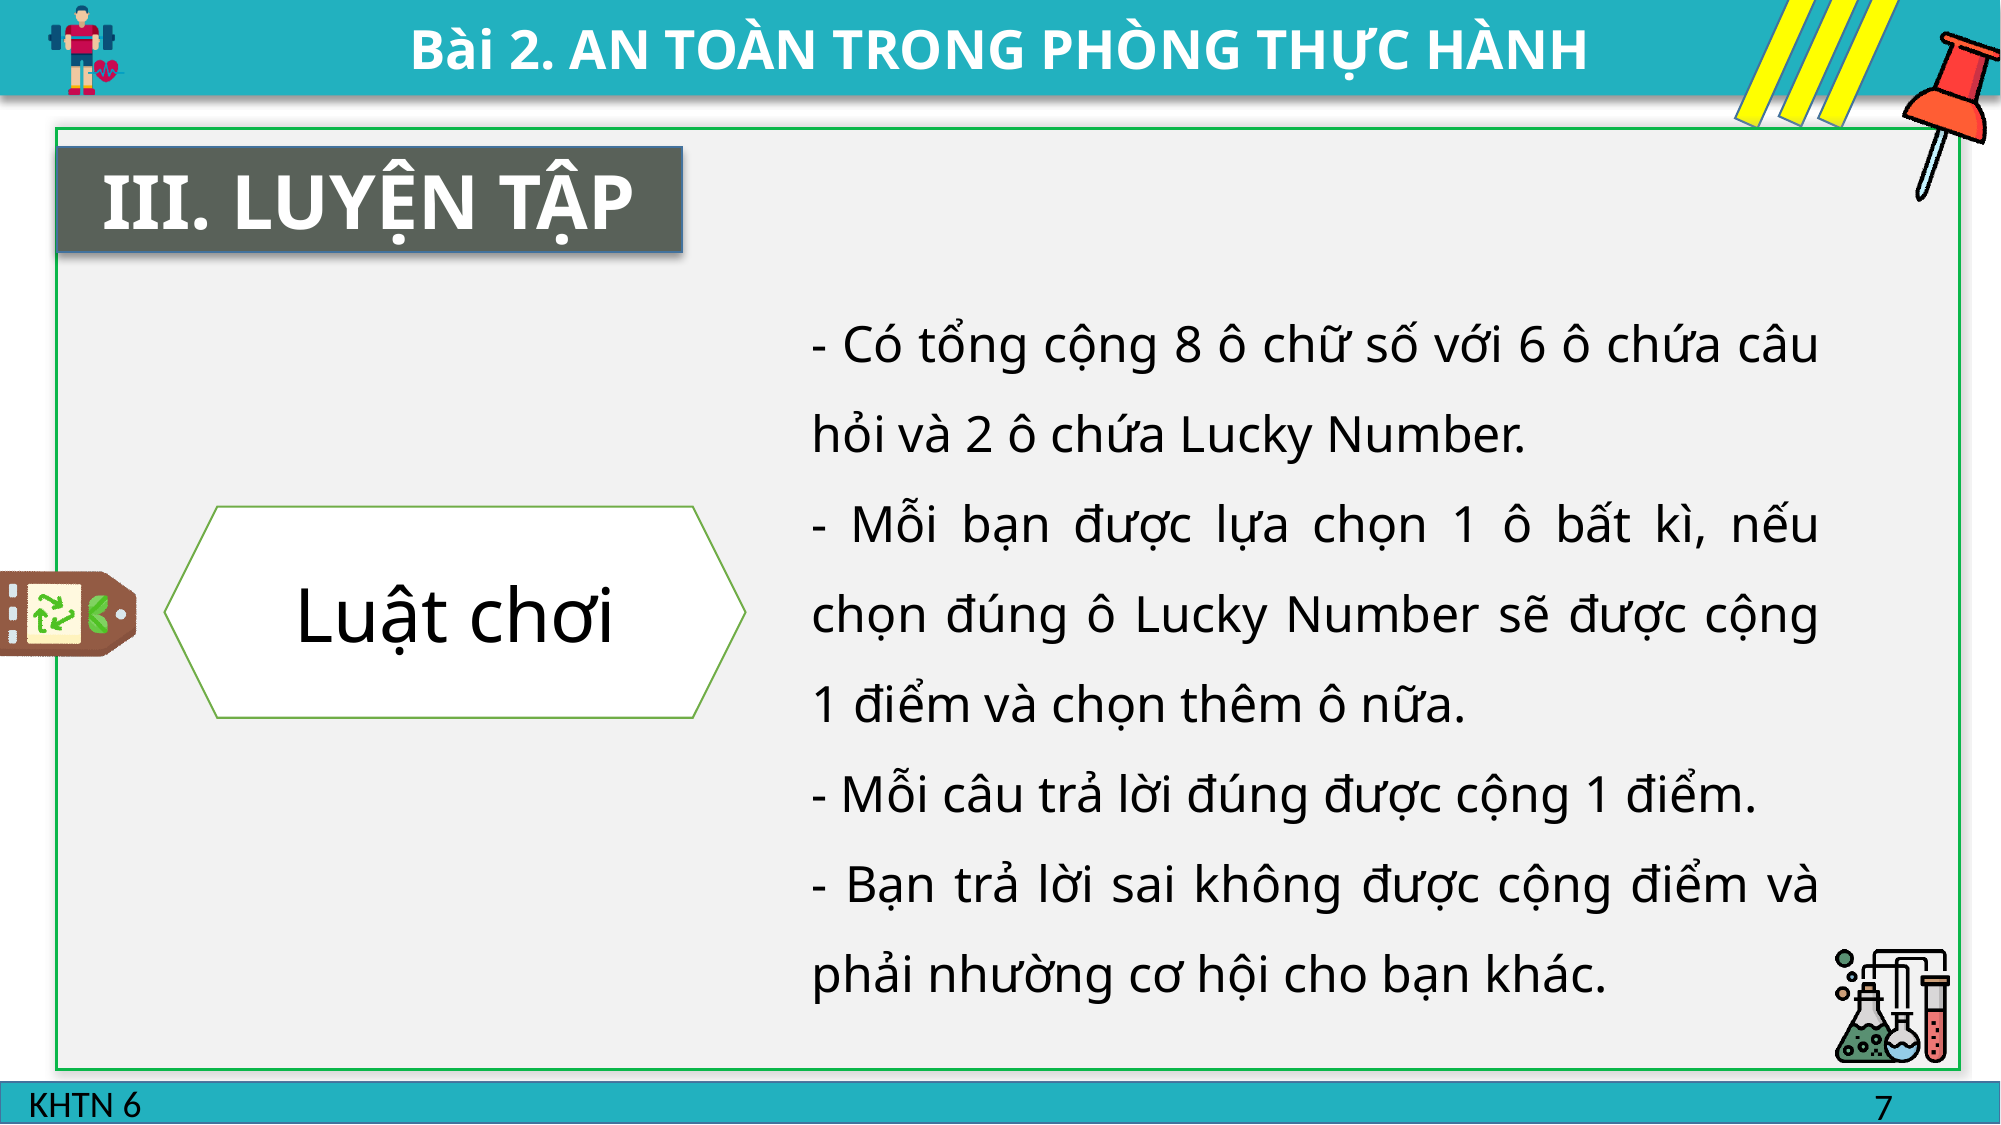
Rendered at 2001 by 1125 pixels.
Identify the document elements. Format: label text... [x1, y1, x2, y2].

slide_number 7 [1859, 1076, 1939, 1125]
picture [1835, 949, 1950, 1063]
text_box Luật chơi [163, 505, 747, 719]
text_box III. LUYỆN TẬP [56, 146, 683, 253]
picture [33, 0, 130, 101]
picture [0, 515, 155, 712]
text_box KHTN 6 [14, 1072, 255, 1125]
text_box - Có tổng cộng 8 ô chữ số với 6 ô chứa câu hỏi và 2 ô chứa Lucky Number. - Mỗi bạn được lựa chọn 1 ô bất kì, nếu chọn đúng ô Lucky Number sẽ được cộng 1 điểm và chọn thêm ô nữa. - Mỗi câu trả lời đúng được cộng 1 điểm. - Bạn trả lời sai không được cộng điểm và phải nhường cơ hội cho bạn khác. [797, 274, 1837, 1010]
picture [1856, 12, 2001, 202]
